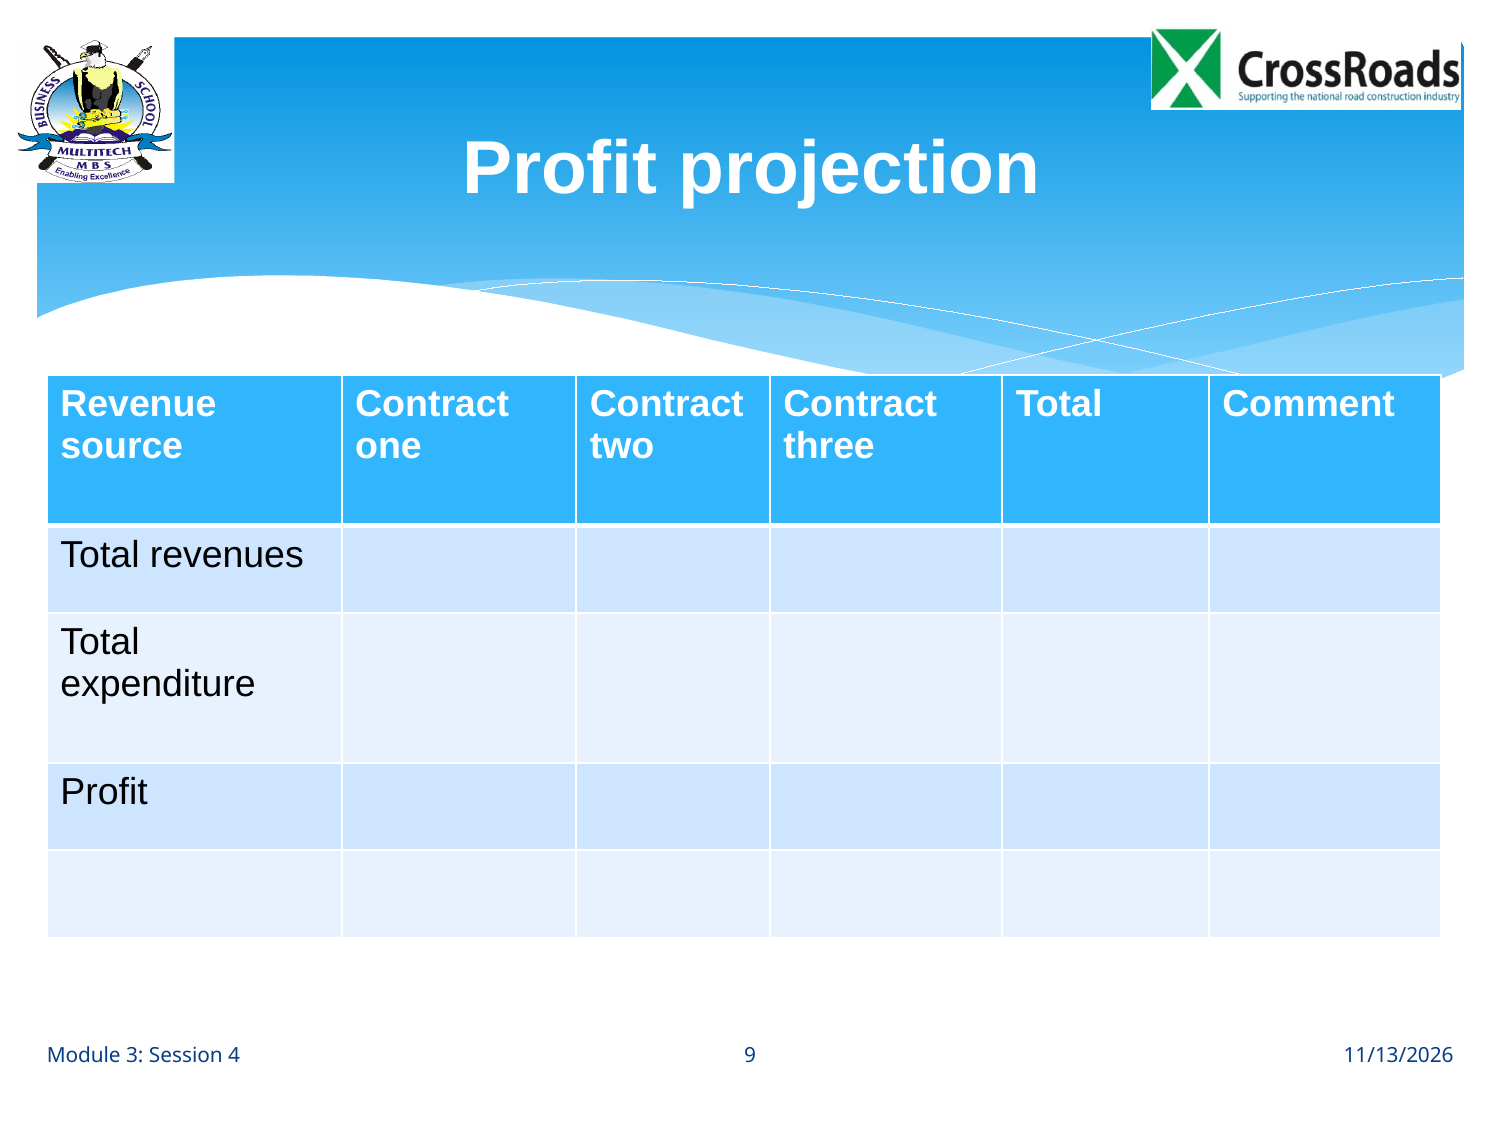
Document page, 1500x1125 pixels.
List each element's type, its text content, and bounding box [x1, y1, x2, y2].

table_cell [1210, 614, 1440, 762]
table_cell [771, 764, 1001, 849]
table_cell [48, 851, 341, 937]
table_header Revenue source [48, 376, 341, 523]
table_cell [1003, 851, 1208, 937]
table_cell Total revenues [48, 528, 341, 612]
table_cell Total expenditure [48, 614, 341, 762]
table_cell [577, 764, 769, 849]
table_cell [771, 614, 1001, 762]
table_cell [1210, 528, 1440, 612]
table_cell [771, 528, 1001, 612]
table_cell [343, 614, 575, 762]
table_cell [1003, 614, 1208, 762]
table_header Contract three [771, 376, 1001, 523]
picture [1151, 27, 1461, 110]
table_header Contract two [577, 376, 769, 523]
table_cell [1003, 764, 1208, 849]
table_cell [577, 528, 769, 612]
table_cell [343, 528, 575, 612]
table_header Contract one [343, 376, 575, 523]
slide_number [847, 1025, 1469, 1086]
title Profit projection [75, 55, 1425, 261]
table_cell [1003, 528, 1208, 612]
table_cell Profit [48, 764, 341, 849]
table_cell [577, 851, 769, 937]
slide_number 9 [654, 1025, 846, 1086]
table_cell [343, 764, 575, 849]
footer Module 3: Session 4 [31, 1025, 653, 1086]
table_header Comment [1210, 376, 1440, 523]
table_header Total [1003, 376, 1208, 523]
table_cell [771, 851, 1001, 937]
table_cell [1210, 851, 1440, 937]
table_cell [1210, 764, 1440, 849]
table_cell [343, 851, 575, 937]
table_cell [577, 614, 769, 762]
